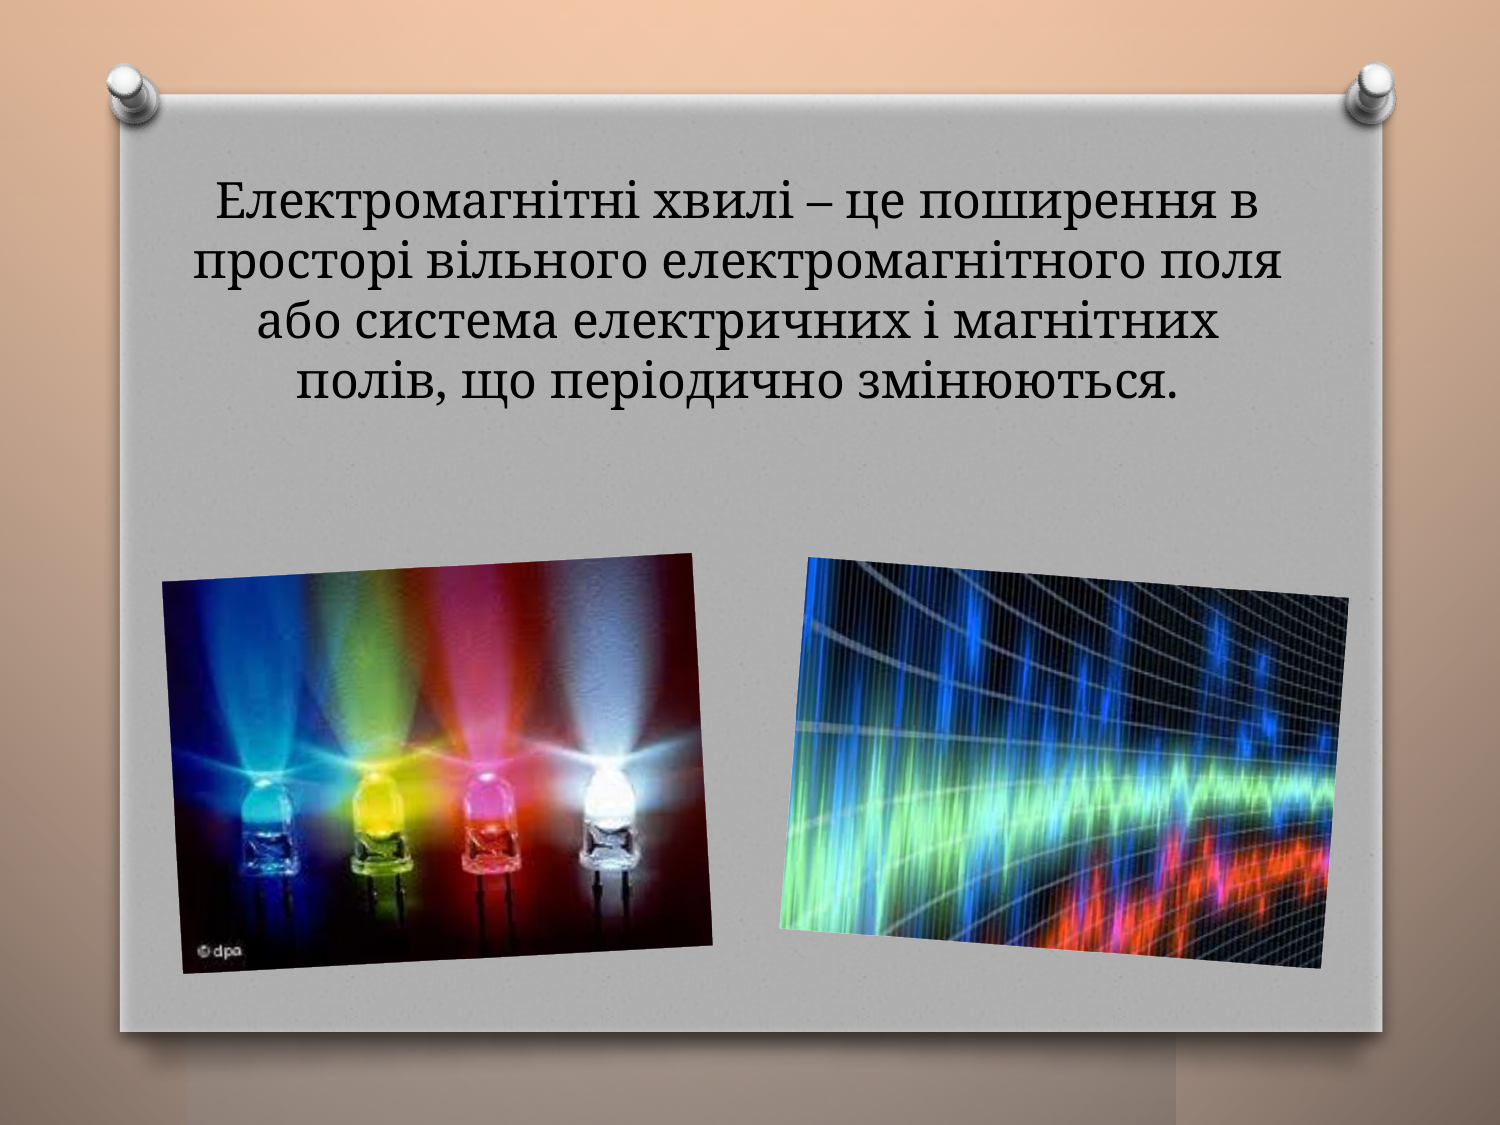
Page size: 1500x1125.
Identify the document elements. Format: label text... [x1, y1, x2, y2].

title Електромагнітні хвилі – це поширення в просторі вільного електромагнітного поля або система електричних і магнітних полів, що періодично змінюються. [166, 219, 1310, 418]
picture [1317, 35, 1439, 156]
picture [162, 553, 712, 973]
picture [75, 29, 198, 153]
picture [780, 557, 1348, 968]
